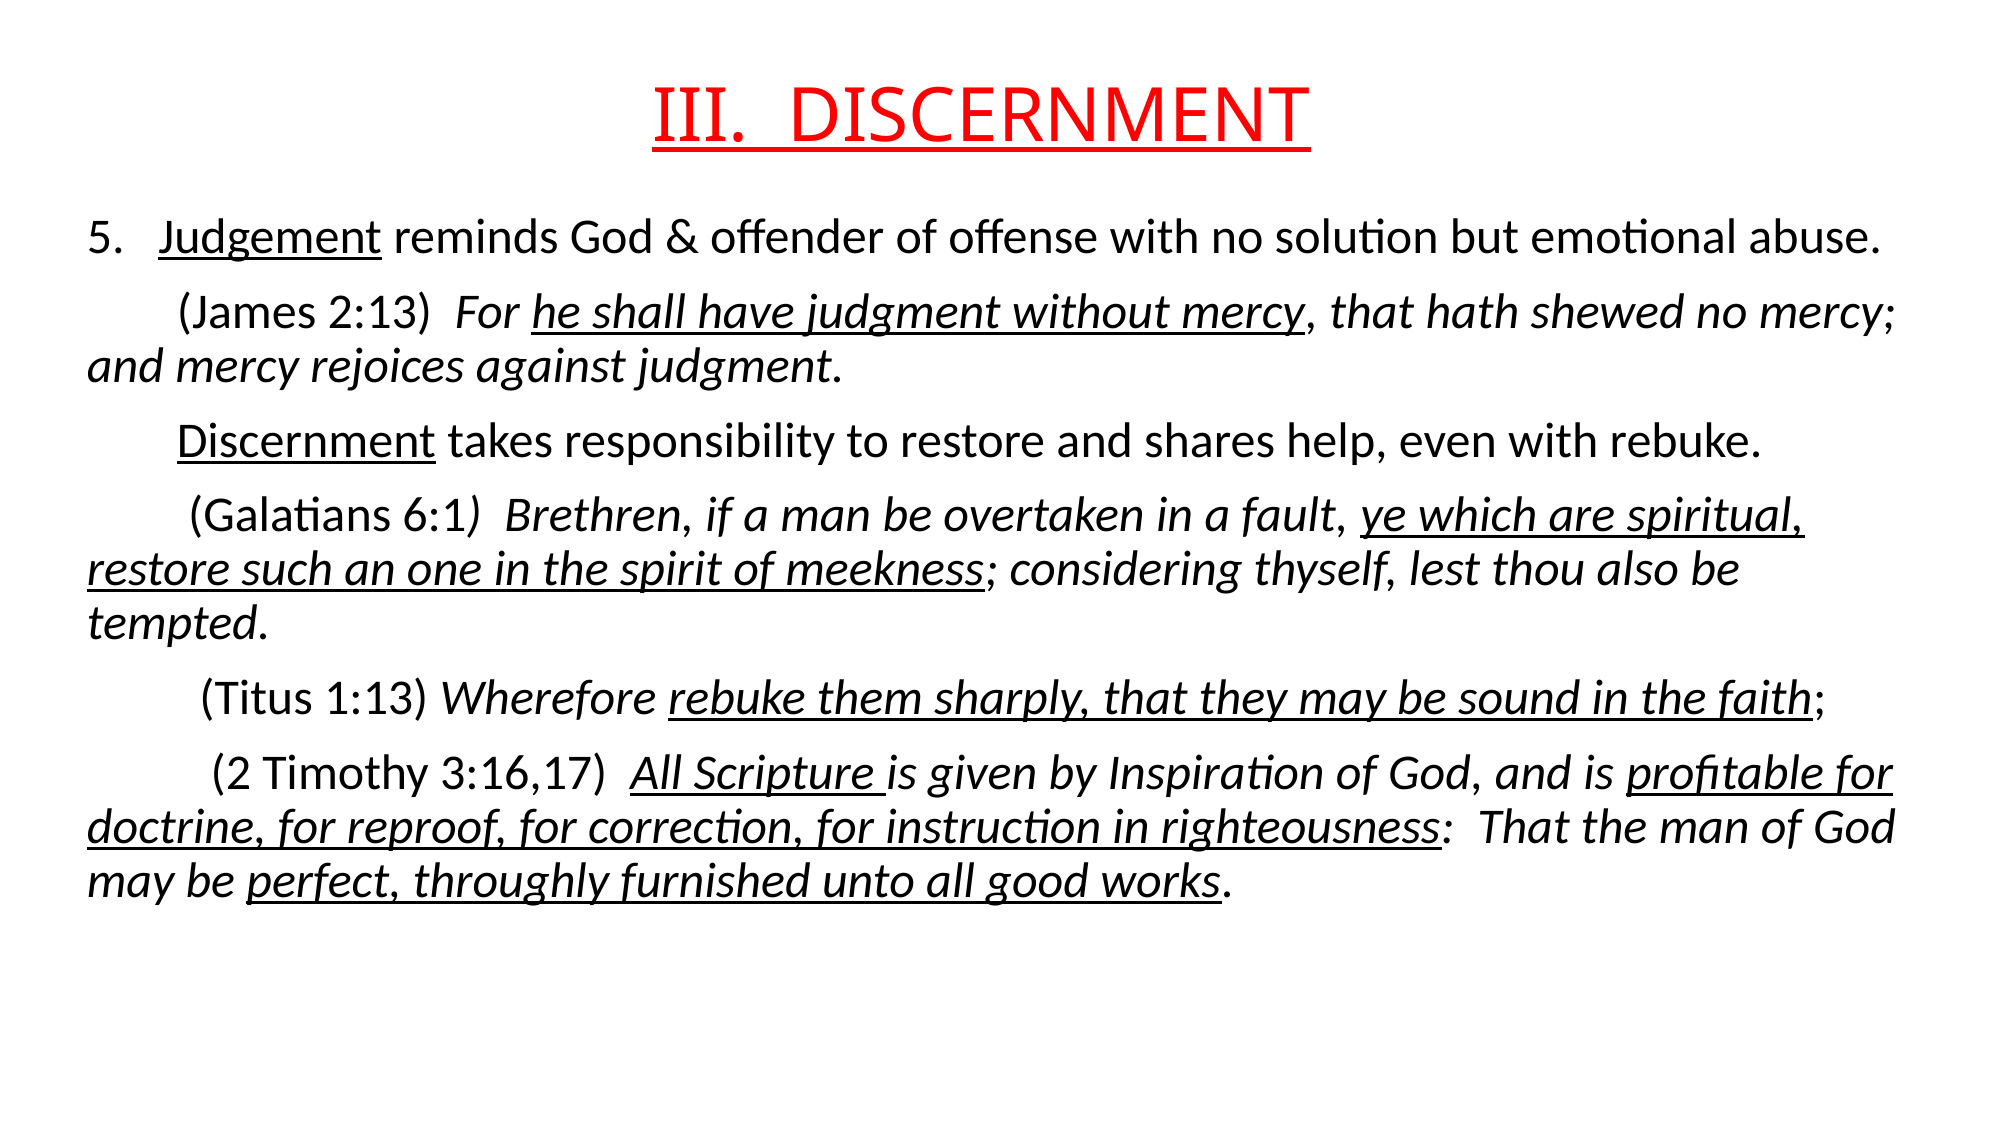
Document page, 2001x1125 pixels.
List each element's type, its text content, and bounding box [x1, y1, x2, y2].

title III. DISCERNMENT [337, 30, 1626, 165]
subtitle 5. Judgement reminds God & offender of offense with no solution but emotional abuse. (James 2:13) For he shall have judgment without mercy, that hath shewed no mercy; and mercy rejoices against judgment. Discernment takes responsibility to restore and shares help, even with rebuke. (Galatians 6:1) Brethren, if a man be overtaken in a fault, ye which are spiritual, restore such an one in the spirit of meekness; considering thyself, lest thou also be tempted. (Titus 1:13) Wherefore rebuke them sharply, that they may be sound in the faith; (2 Timothy 3:16,17) All Scripture is given by Inspiration of God, and is profitable for doctrine, for reproof, for correction, for instruction in righteousness: That the man of God may be perfect, throughly furnished unto all good works. [71, 202, 1942, 1035]
